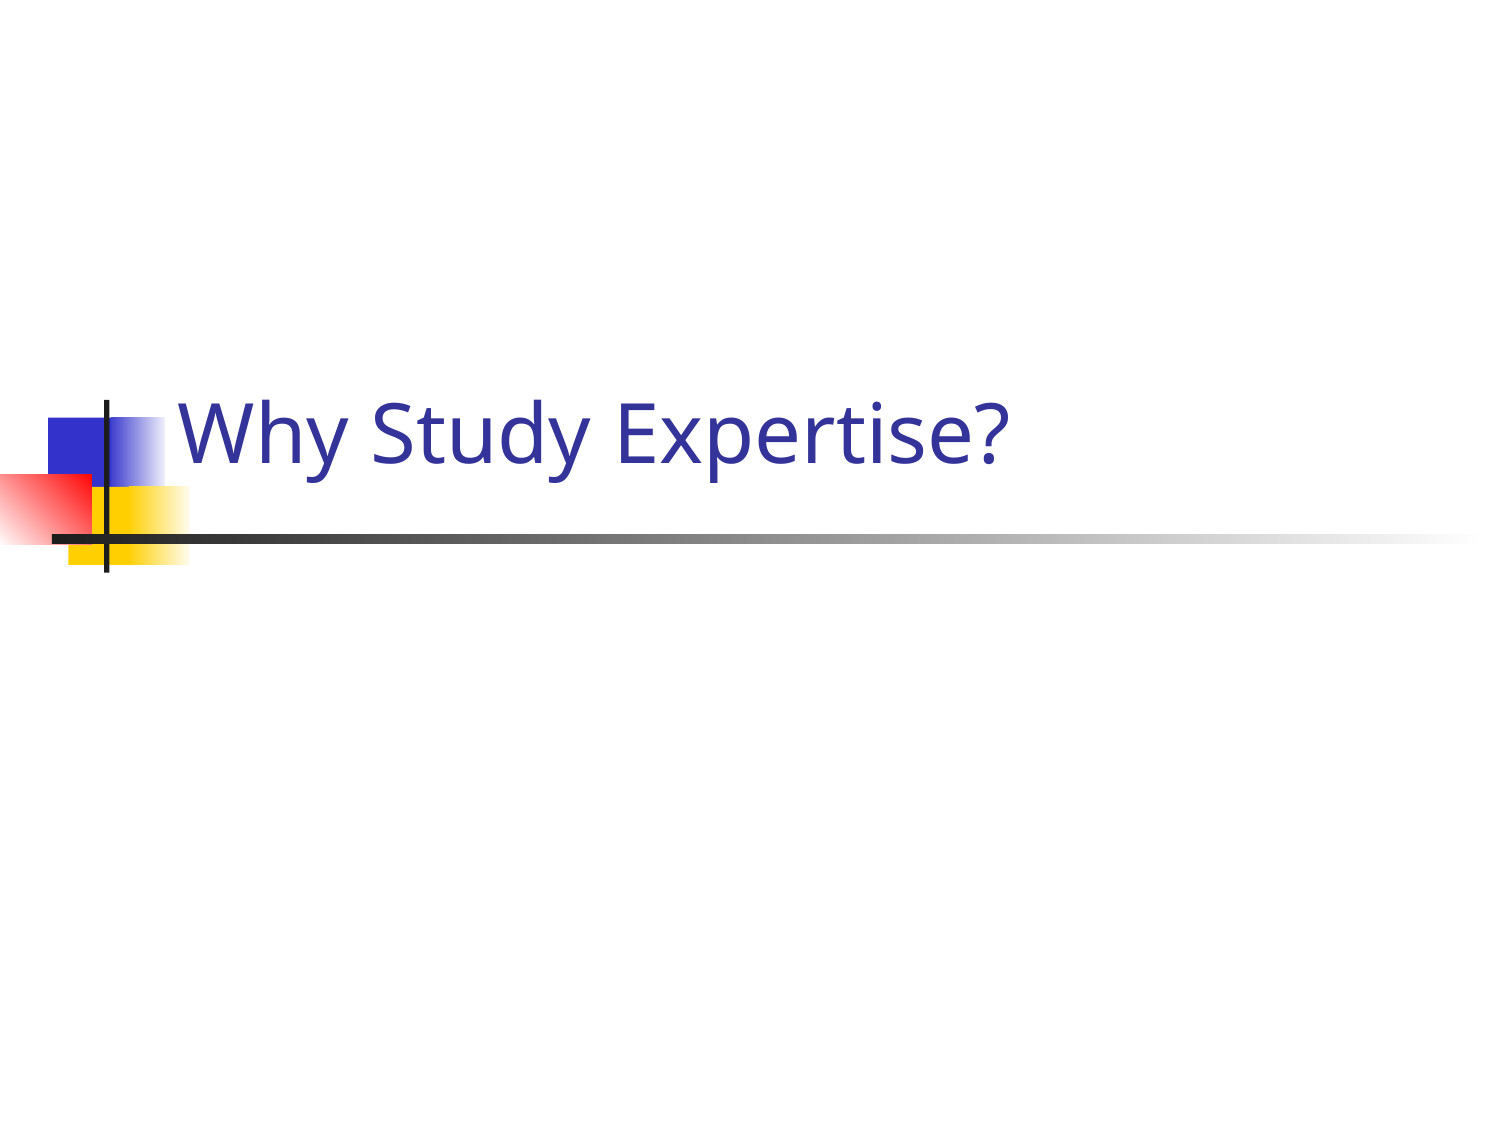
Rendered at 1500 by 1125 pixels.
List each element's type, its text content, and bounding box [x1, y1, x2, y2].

title Why Study Expertise? [162, 299, 1438, 488]
